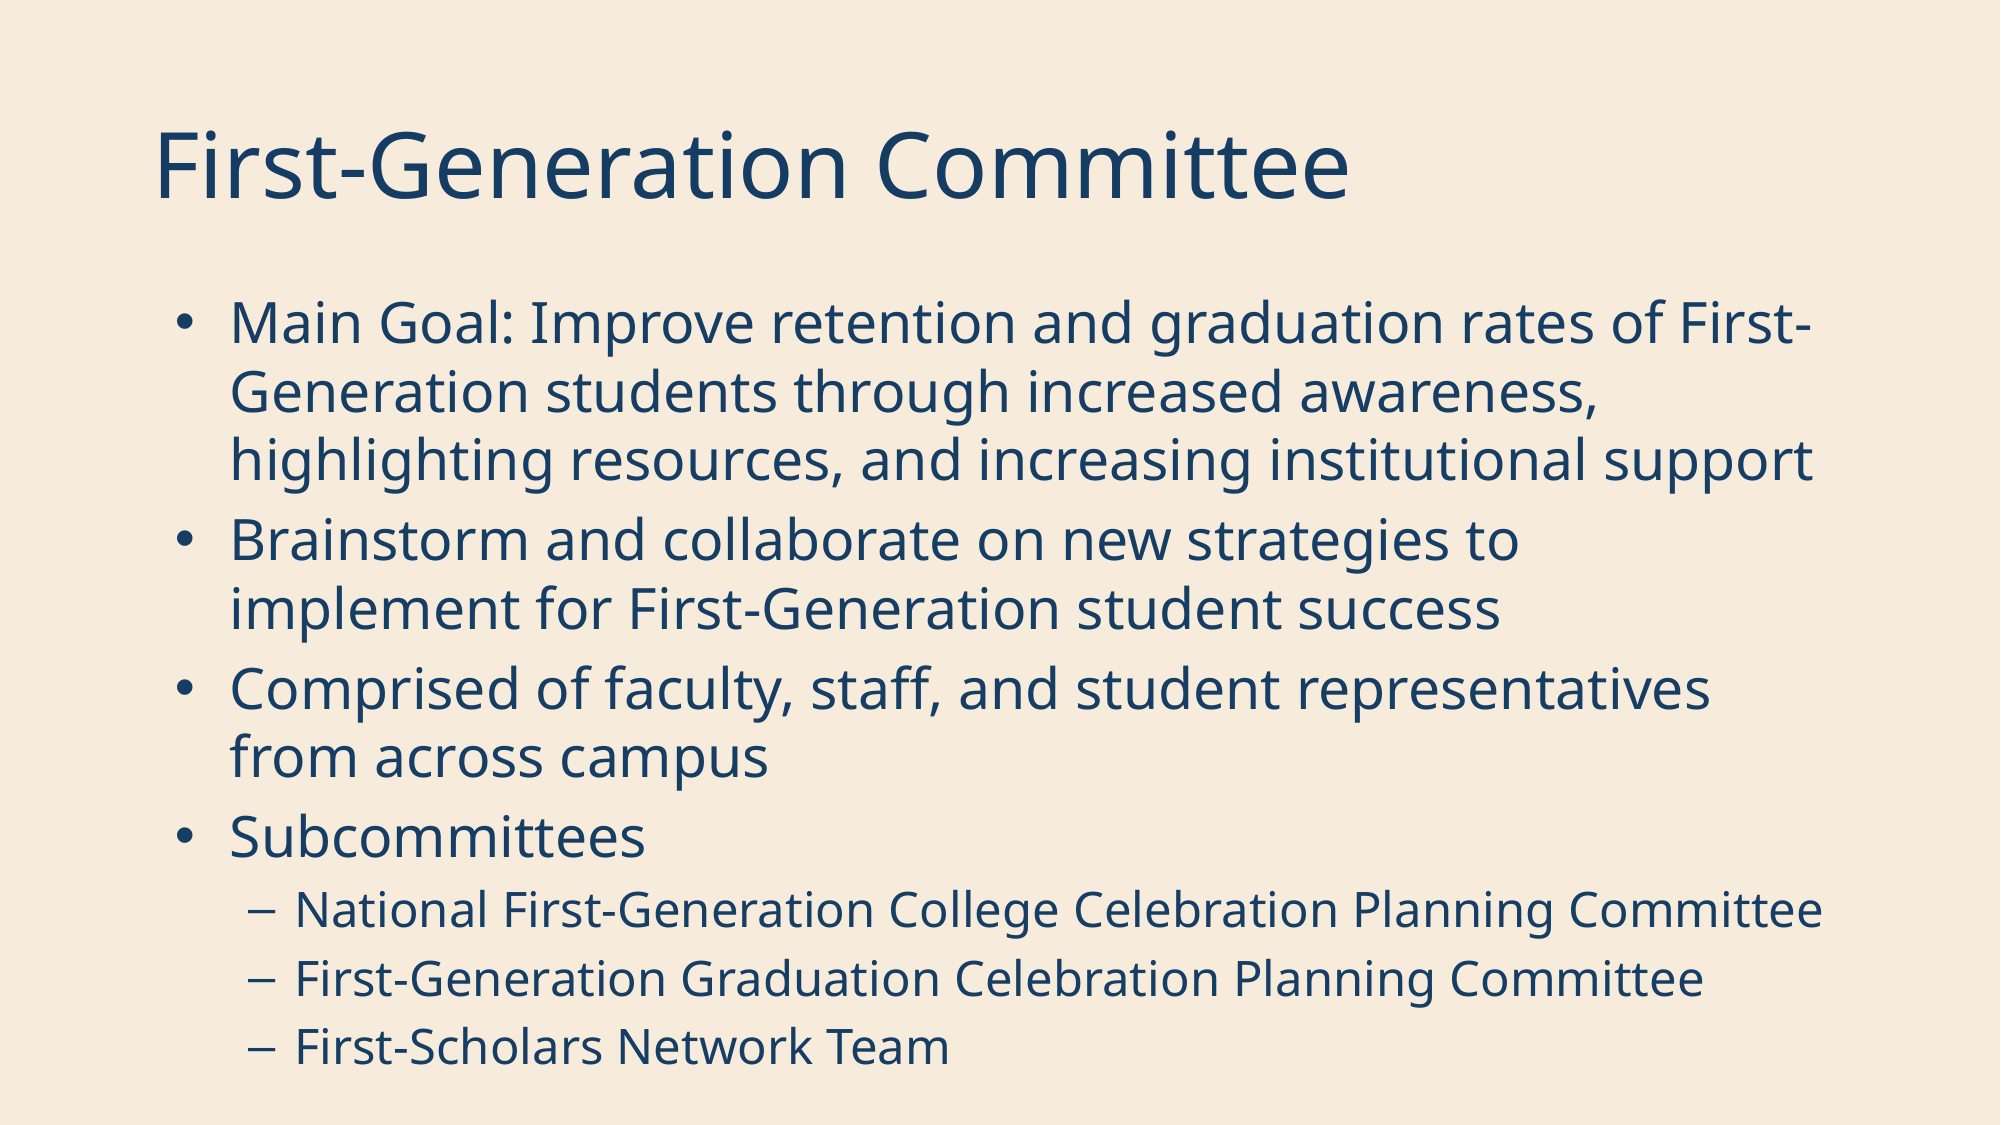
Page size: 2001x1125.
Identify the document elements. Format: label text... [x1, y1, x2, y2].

text_box Main Goal: Improve retention and graduation rates of First-Generation students through increased awareness, highlighting resources, and increasing institutional support Brainstorm and collaborate on new strategies to implement for First-Generation student success Comprised of faculty, staff, and student representatives from across campus Subcommittees National First-Generation College Celebration Planning Committee First-Generation Graduation Celebration Planning Committee First-Scholars Network Team [159, 279, 1842, 1098]
title First-Generation Committee [137, 59, 1863, 278]
